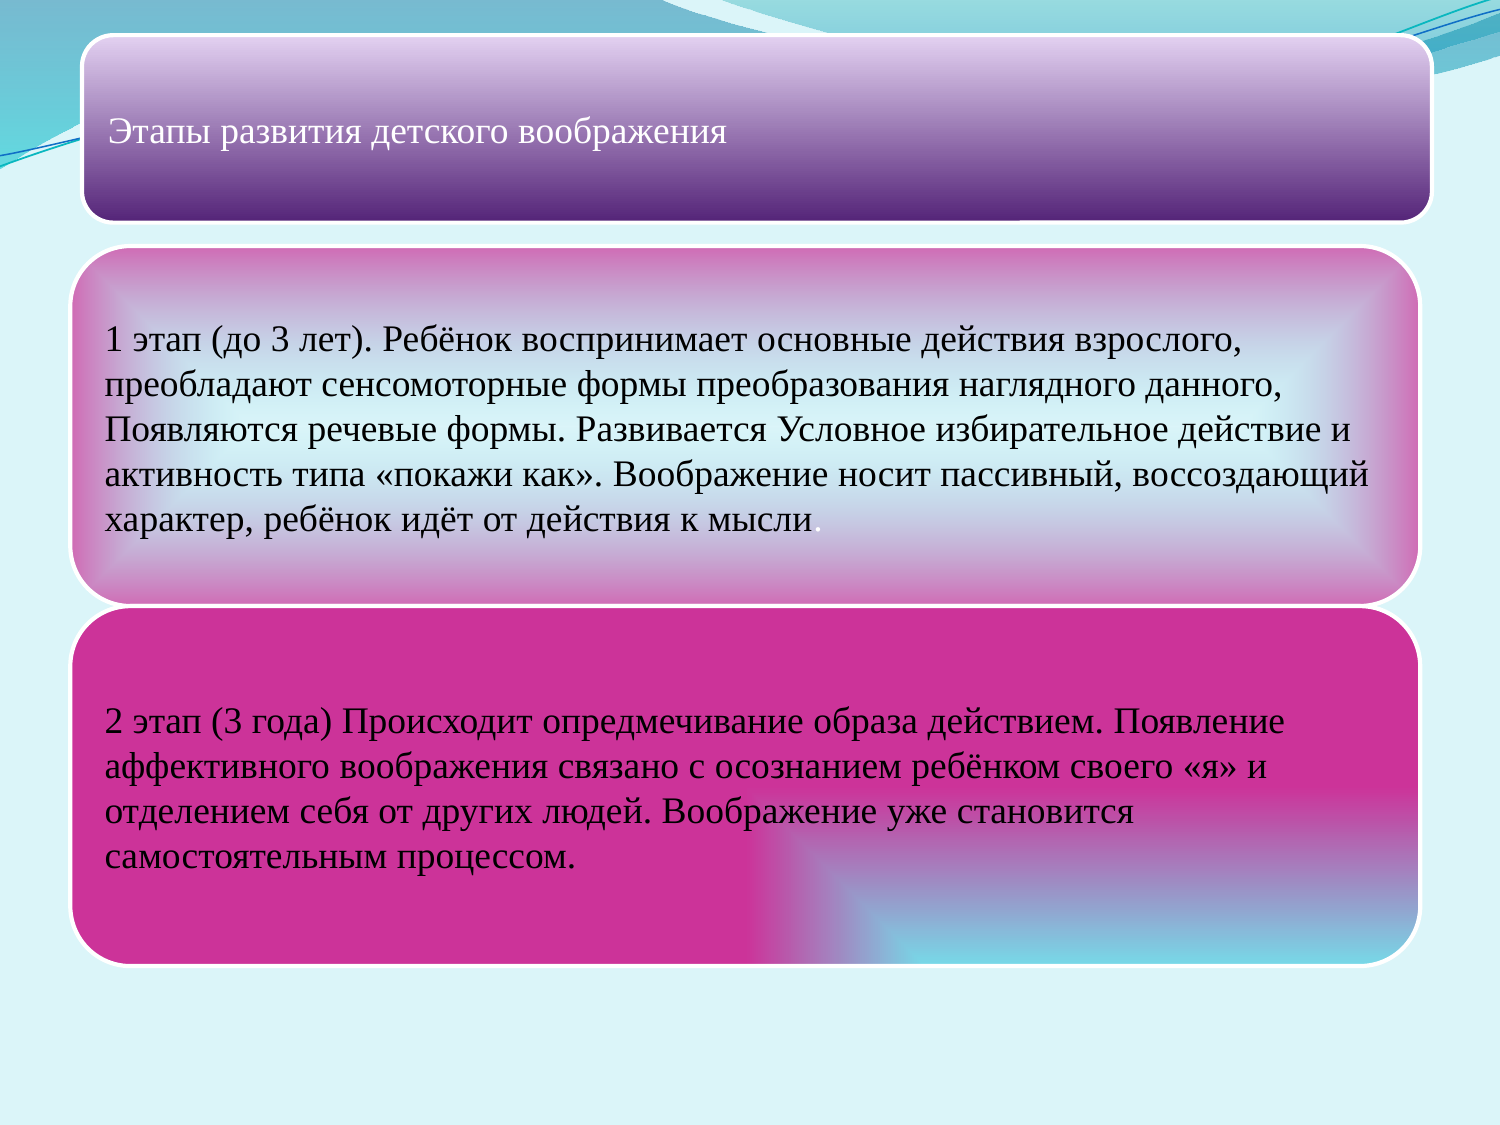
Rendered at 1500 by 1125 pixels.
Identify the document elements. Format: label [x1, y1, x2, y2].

text_box [81, 34, 1433, 223]
list [70, 245, 1421, 967]
